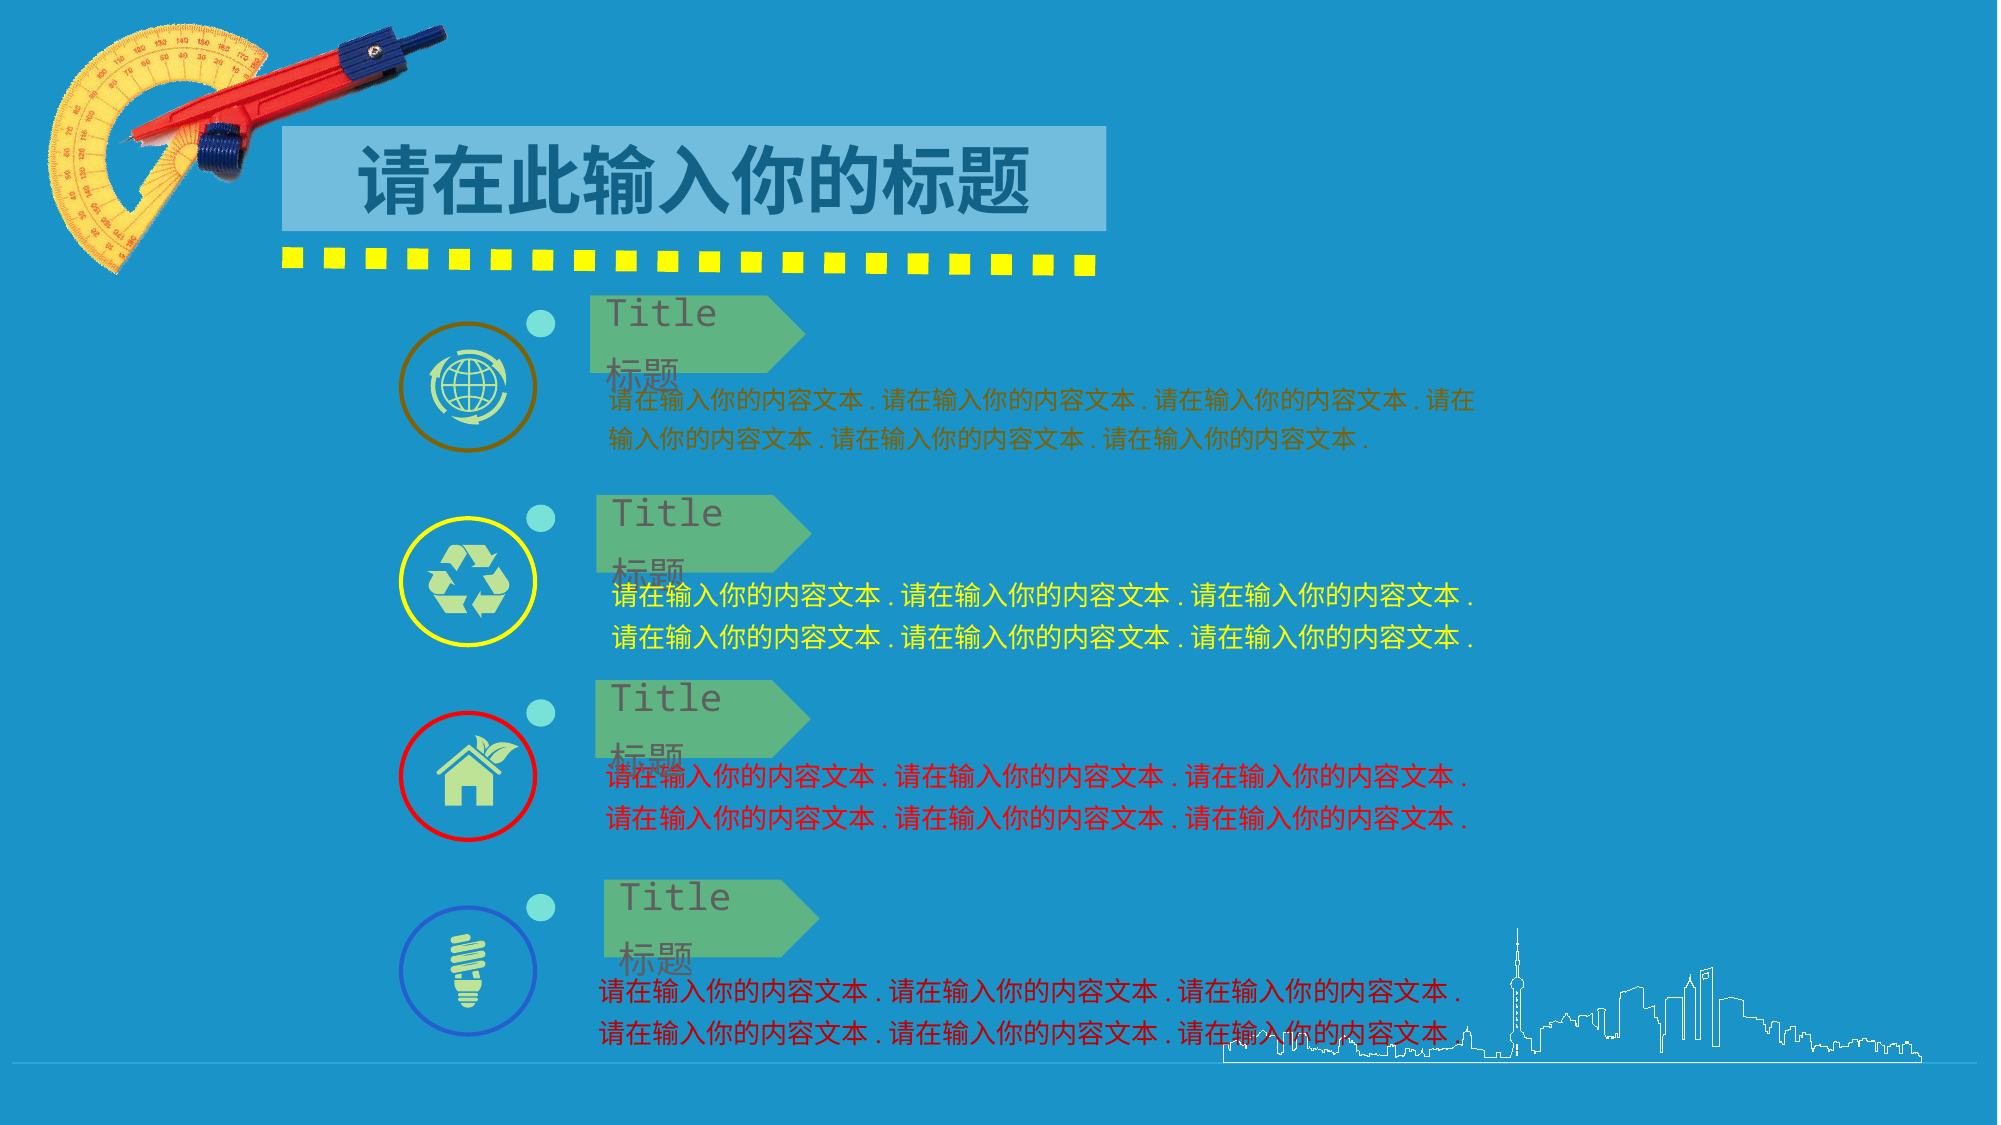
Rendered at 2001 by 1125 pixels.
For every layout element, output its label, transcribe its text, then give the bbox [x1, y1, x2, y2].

picture [4, 0, 481, 285]
text_box 请在输入你的内容文本.请在输入你的内容文本.请在输入你的内容文本.请在输入你的内容文本.请在输入你的内容文本.请在输入你的内容文本. [594, 367, 1497, 487]
text_box Title 标题 [590, 295, 806, 373]
text_box [472, 566, 510, 619]
text_box [440, 544, 498, 572]
text_box [436, 735, 519, 775]
text_box [525, 698, 557, 728]
text_box Title 标题 [604, 879, 820, 958]
text_box [525, 308, 557, 339]
text_box 请在输入你的内容文本.请在输入你的内容文本.请在输入你的内容文本.请在输入你的内容文本.请在输入你的内容文本.请在输入你的内容文本. [590, 742, 1493, 862]
text_box [525, 892, 557, 923]
text_box [454, 980, 482, 1008]
text_box [400, 518, 536, 646]
text_box [400, 323, 536, 451]
text_box [400, 907, 536, 1035]
text_box [441, 349, 507, 412]
text_box Title 标题 [596, 494, 812, 560]
text_box [400, 712, 536, 840]
text_box 请在此输入你的标题 [282, 126, 1107, 232]
text_box [451, 392, 507, 425]
text_box Title 标题 [595, 680, 811, 758]
text_box [450, 960, 486, 979]
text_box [282, 257, 1107, 266]
text_box [450, 934, 471, 944]
text_box 请在输入你的内容文本.请在输入你的内容文本.请在输入你的内容文本.请在输入你的内容文本.请在输入你的内容文本.请在输入你的内容文本. [583, 957, 1487, 1077]
text_box [444, 754, 494, 806]
text_box [429, 356, 452, 414]
text_box [450, 950, 486, 963]
text_box [525, 503, 557, 534]
text_box [450, 940, 486, 954]
text_box [426, 571, 468, 614]
text_box 请在输入你的内容文本.请在输入你的内容文本.请在输入你的内容文本.请在输入你的内容文本.请在输入你的内容文本.请在输入你的内容文本. [596, 560, 1499, 681]
